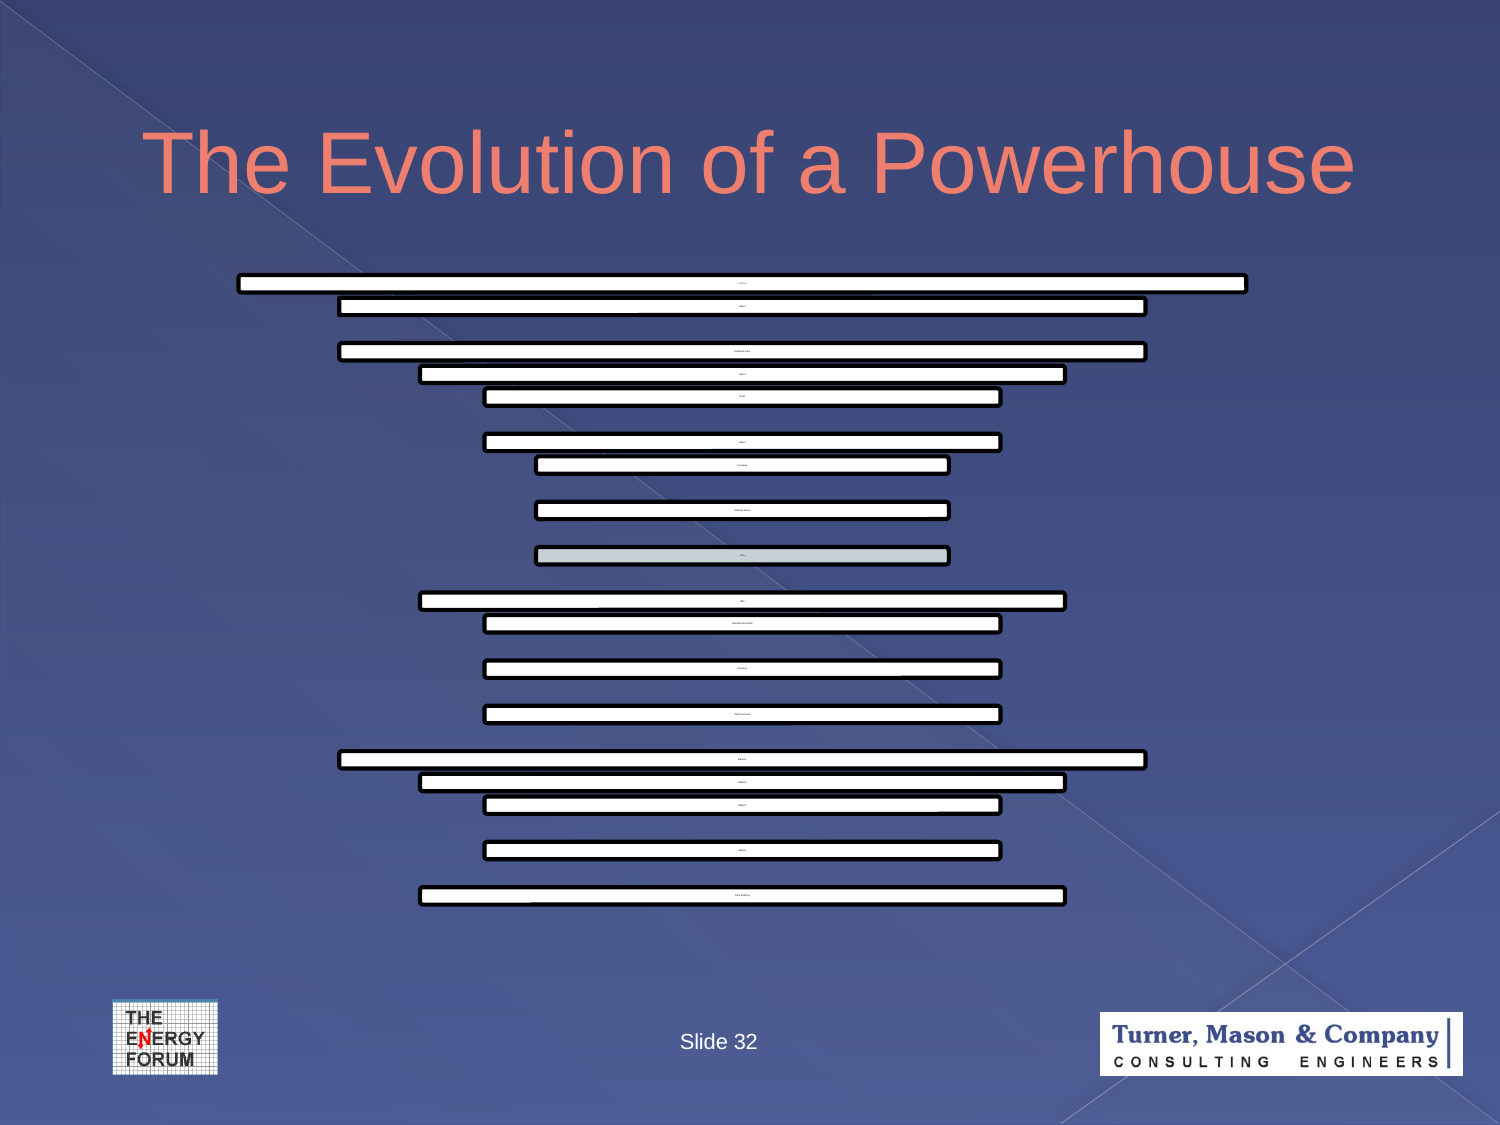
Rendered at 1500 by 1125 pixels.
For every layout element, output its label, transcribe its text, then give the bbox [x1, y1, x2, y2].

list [112, 274, 1373, 951]
text_box Slide 32 [599, 1019, 838, 1061]
title The Evolution of a Powerhouse [0, 43, 1500, 274]
picture [1100, 1012, 1463, 1076]
picture [112, 999, 218, 1075]
